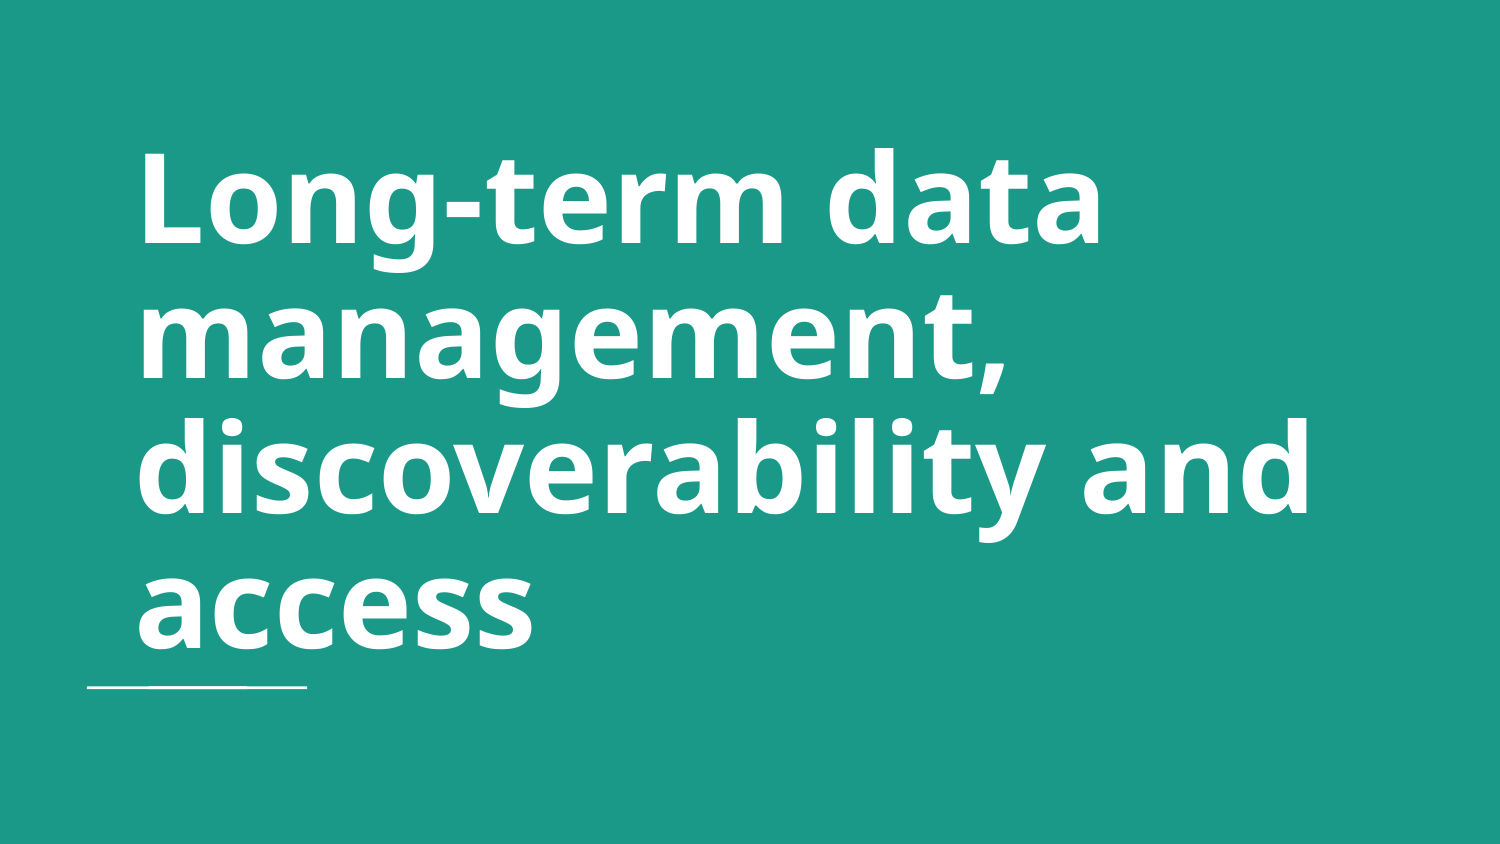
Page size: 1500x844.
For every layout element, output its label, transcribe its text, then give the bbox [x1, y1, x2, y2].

title Long-term data management, discoverability and access [119, 120, 1381, 325]
